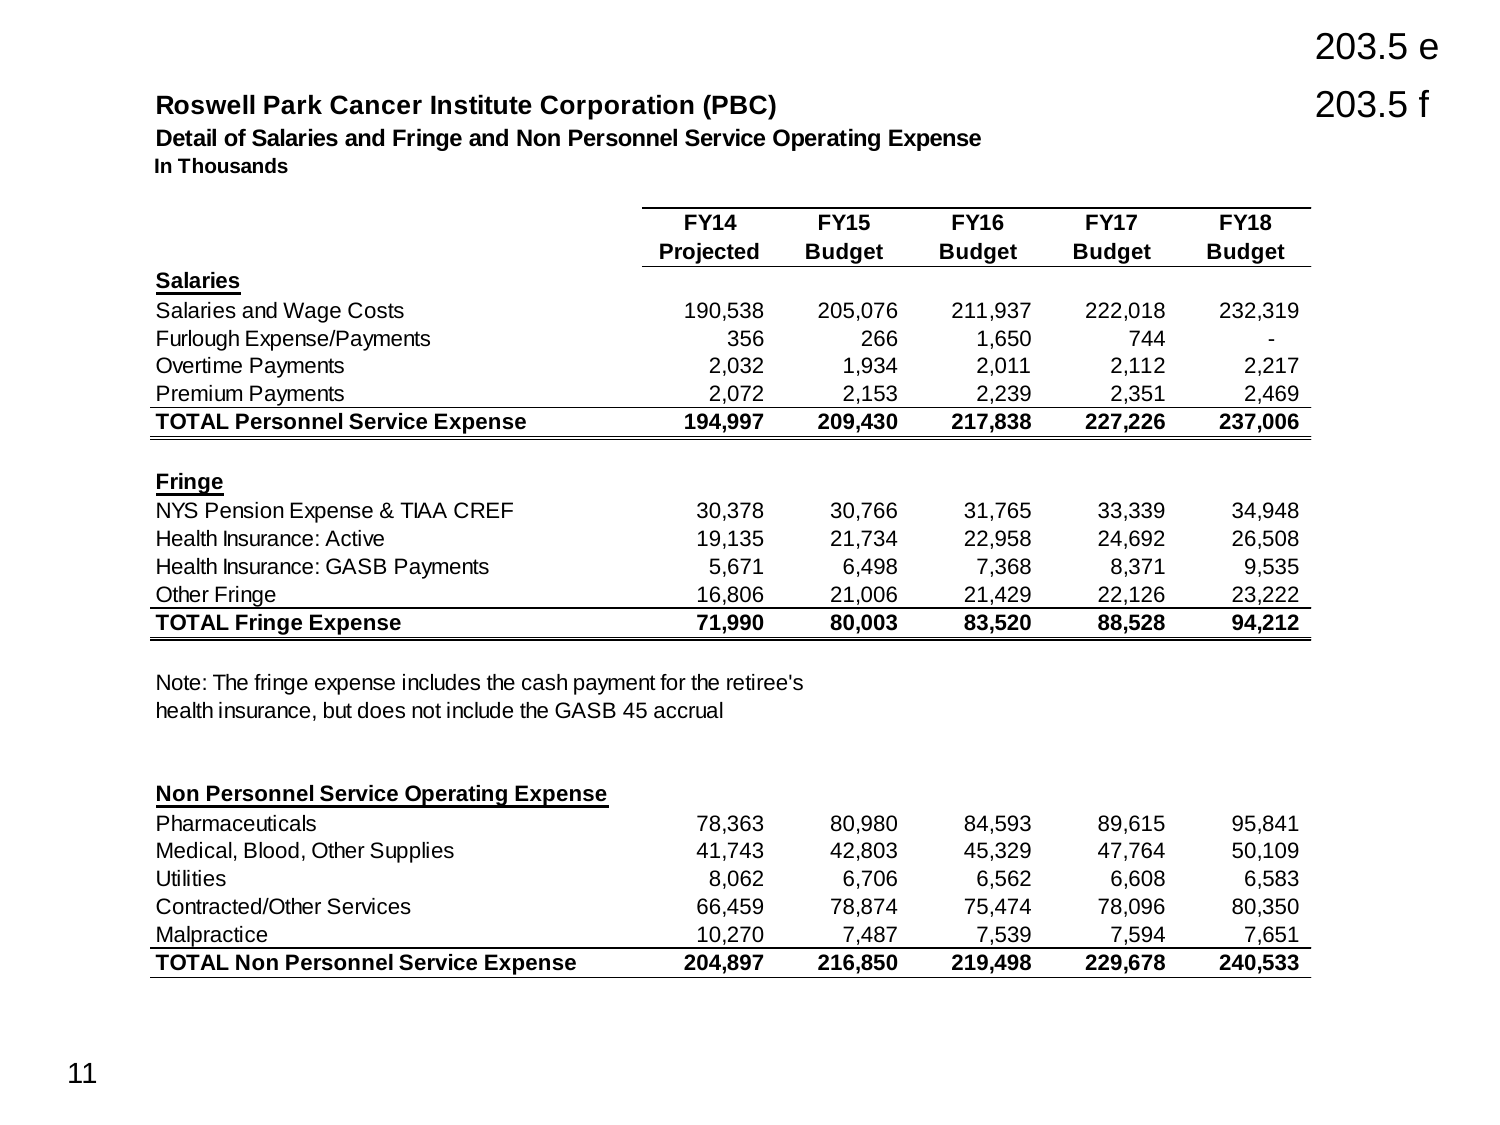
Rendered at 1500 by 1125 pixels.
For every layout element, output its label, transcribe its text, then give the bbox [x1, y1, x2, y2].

slide_number 11 [0, 1046, 113, 1125]
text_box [149, 87, 1313, 980]
text_box 203.5 e 203.5 f [1299, 14, 1500, 132]
